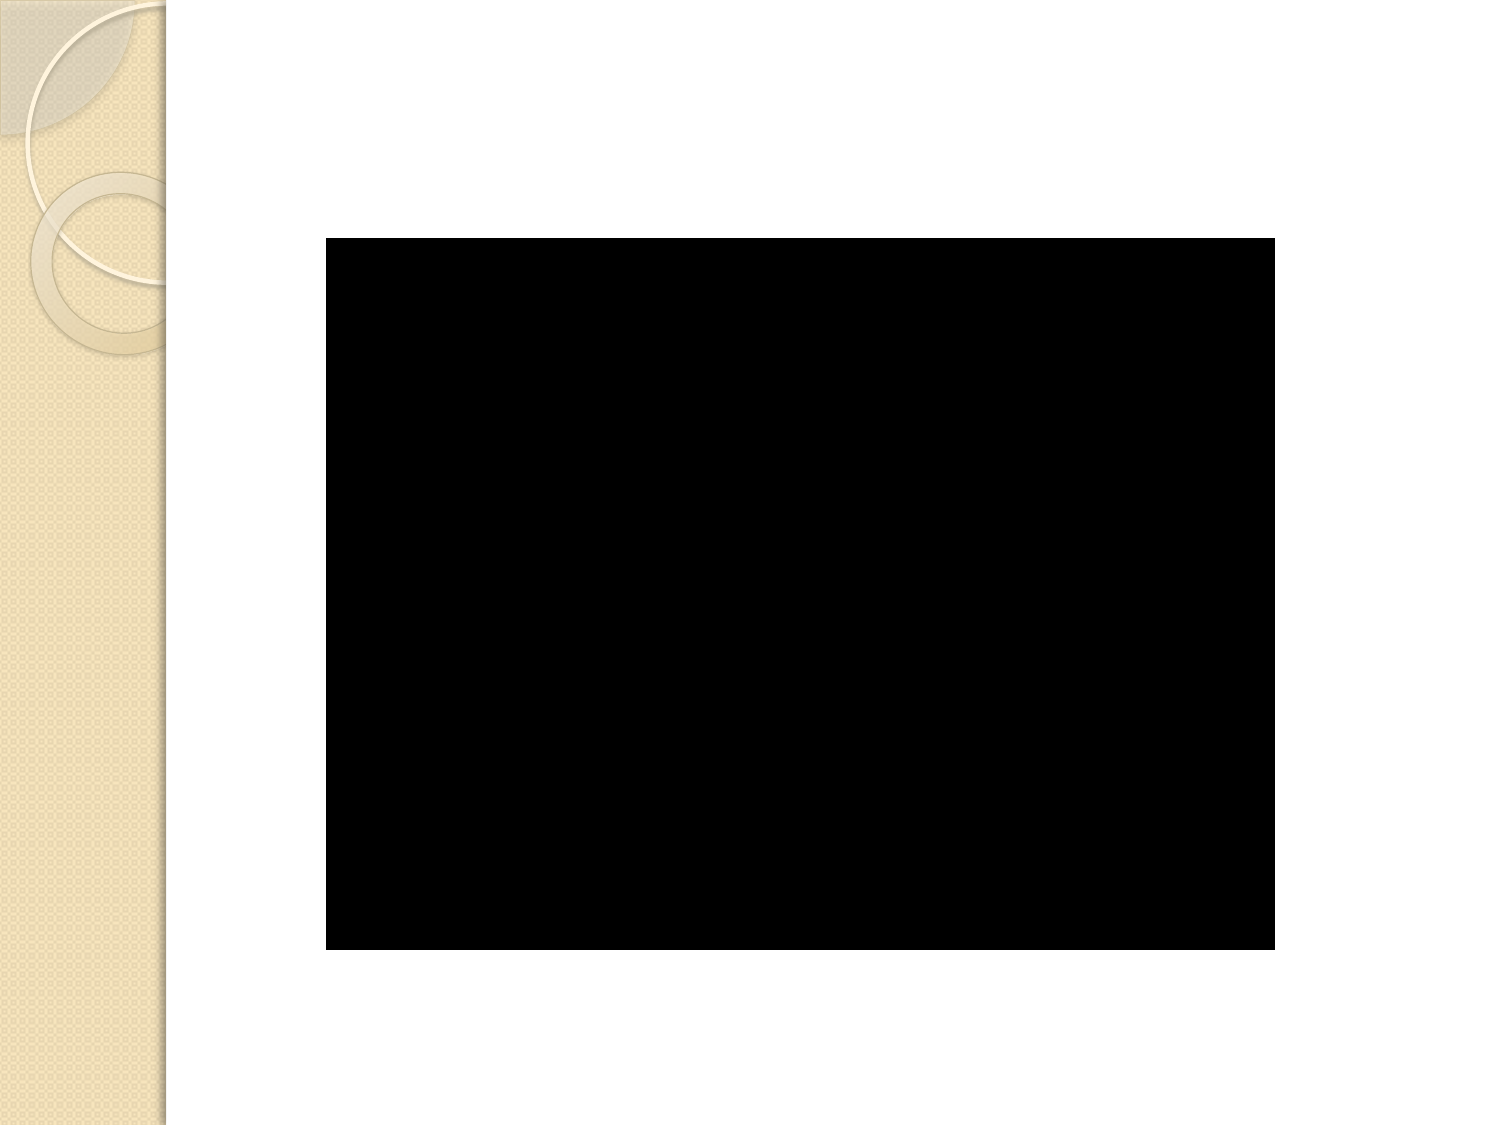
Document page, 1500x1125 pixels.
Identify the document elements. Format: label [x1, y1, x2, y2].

list [325, 237, 1276, 951]
